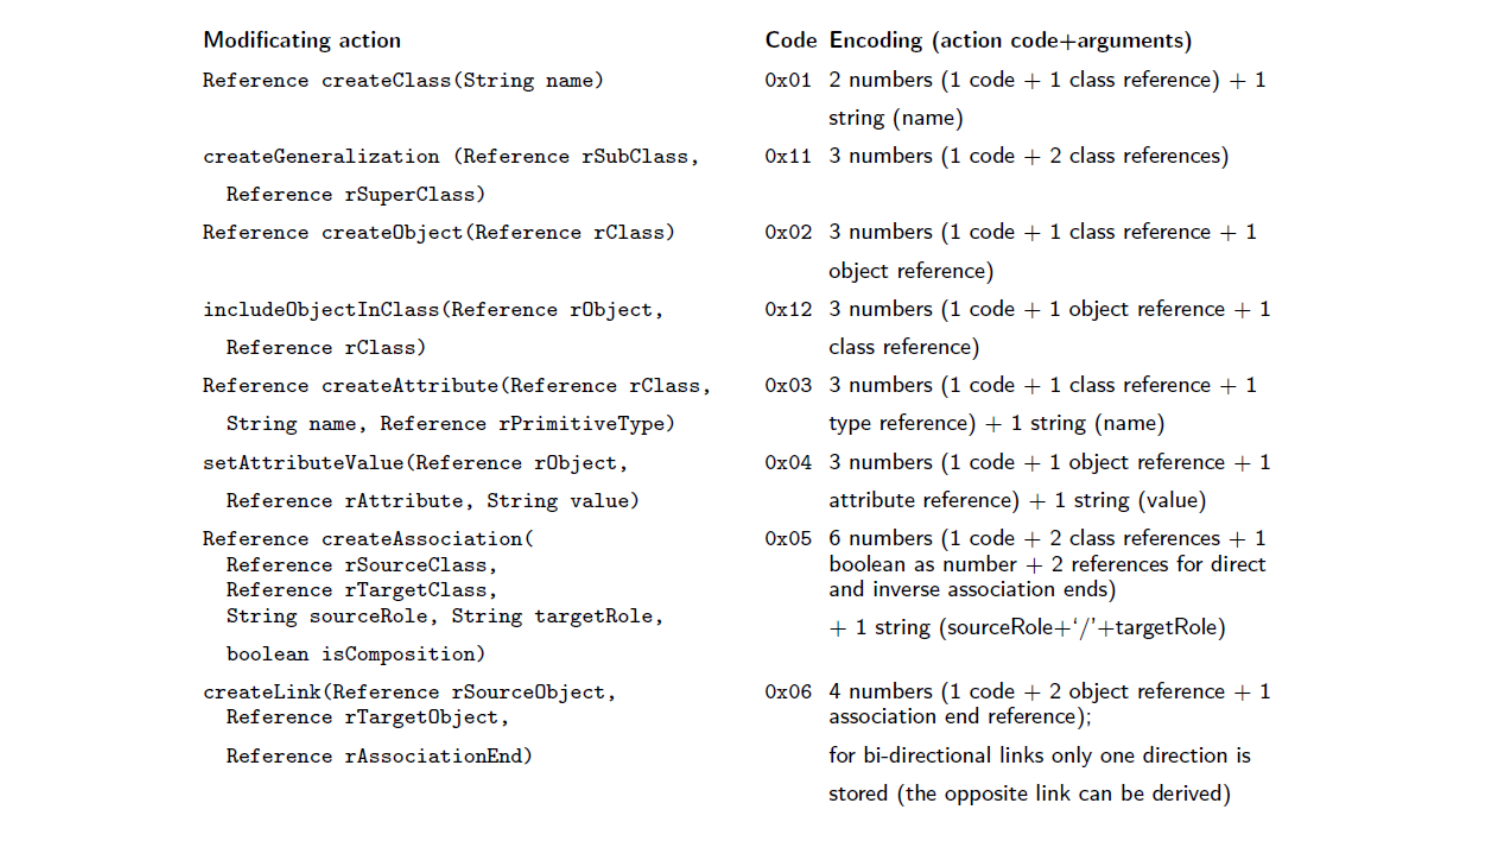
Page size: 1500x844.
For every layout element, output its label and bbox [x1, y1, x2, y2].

picture [190, 17, 1307, 828]
